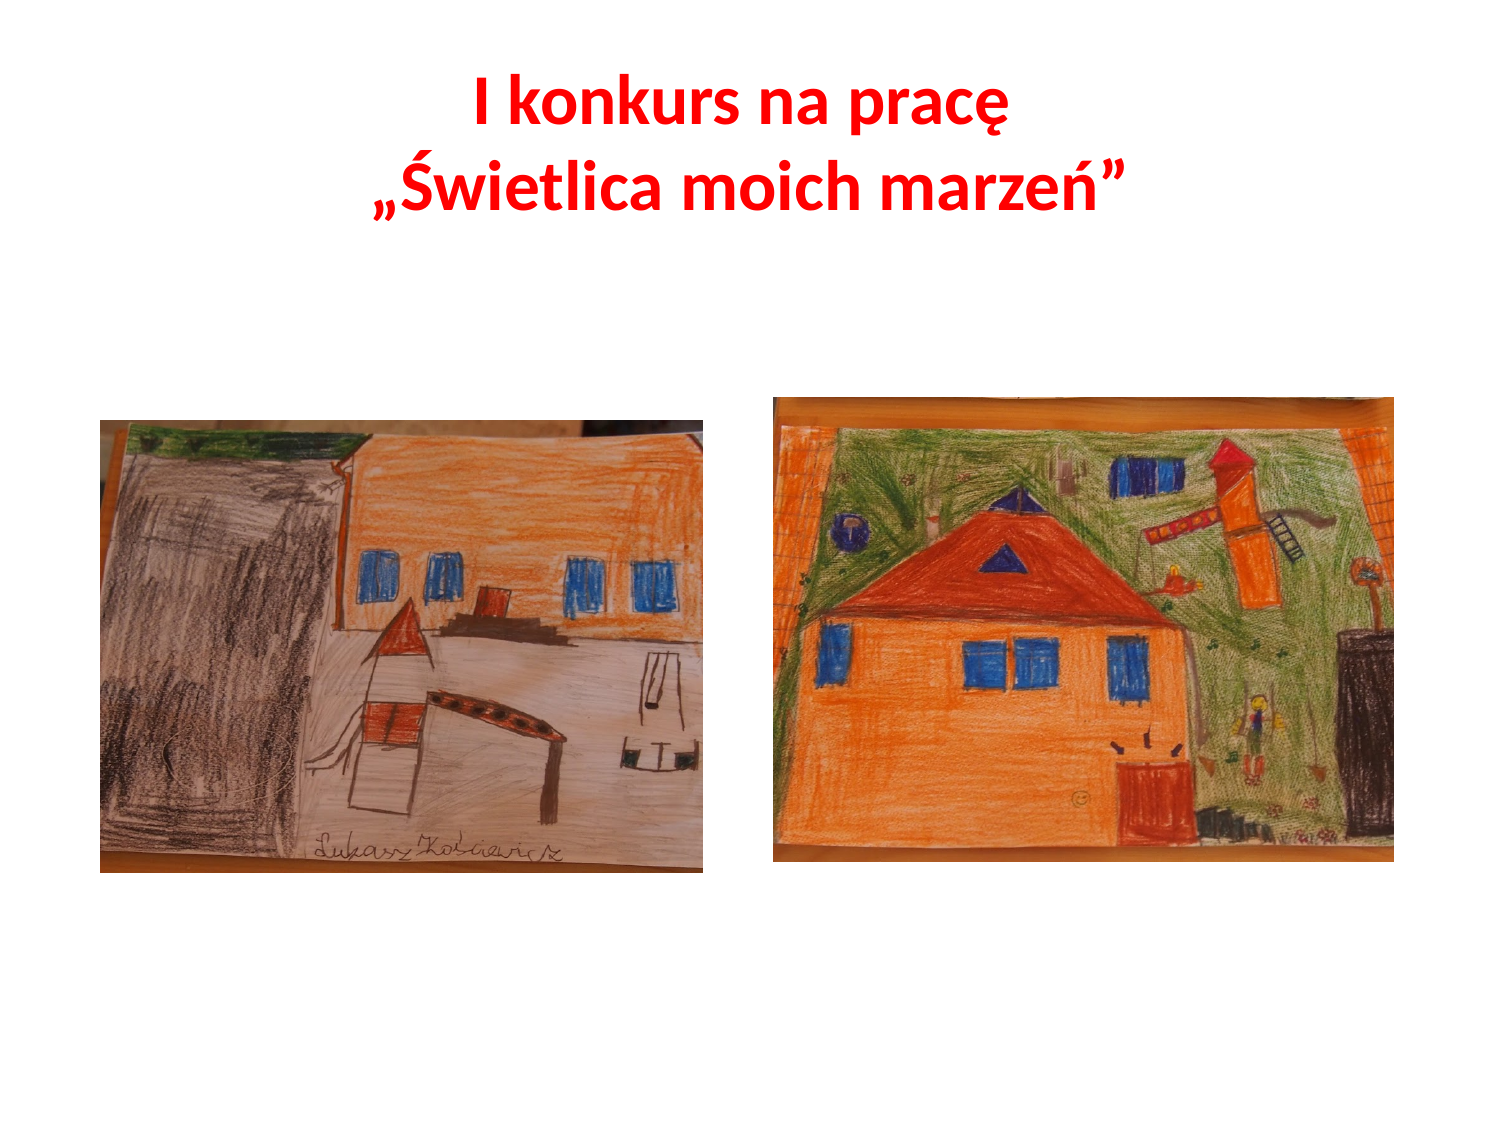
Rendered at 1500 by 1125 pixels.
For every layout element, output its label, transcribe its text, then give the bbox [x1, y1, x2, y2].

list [100, 420, 703, 873]
picture [773, 396, 1394, 863]
title I konkurs na pracę „Świetlica moich marzeń” [75, 45, 1425, 233]
